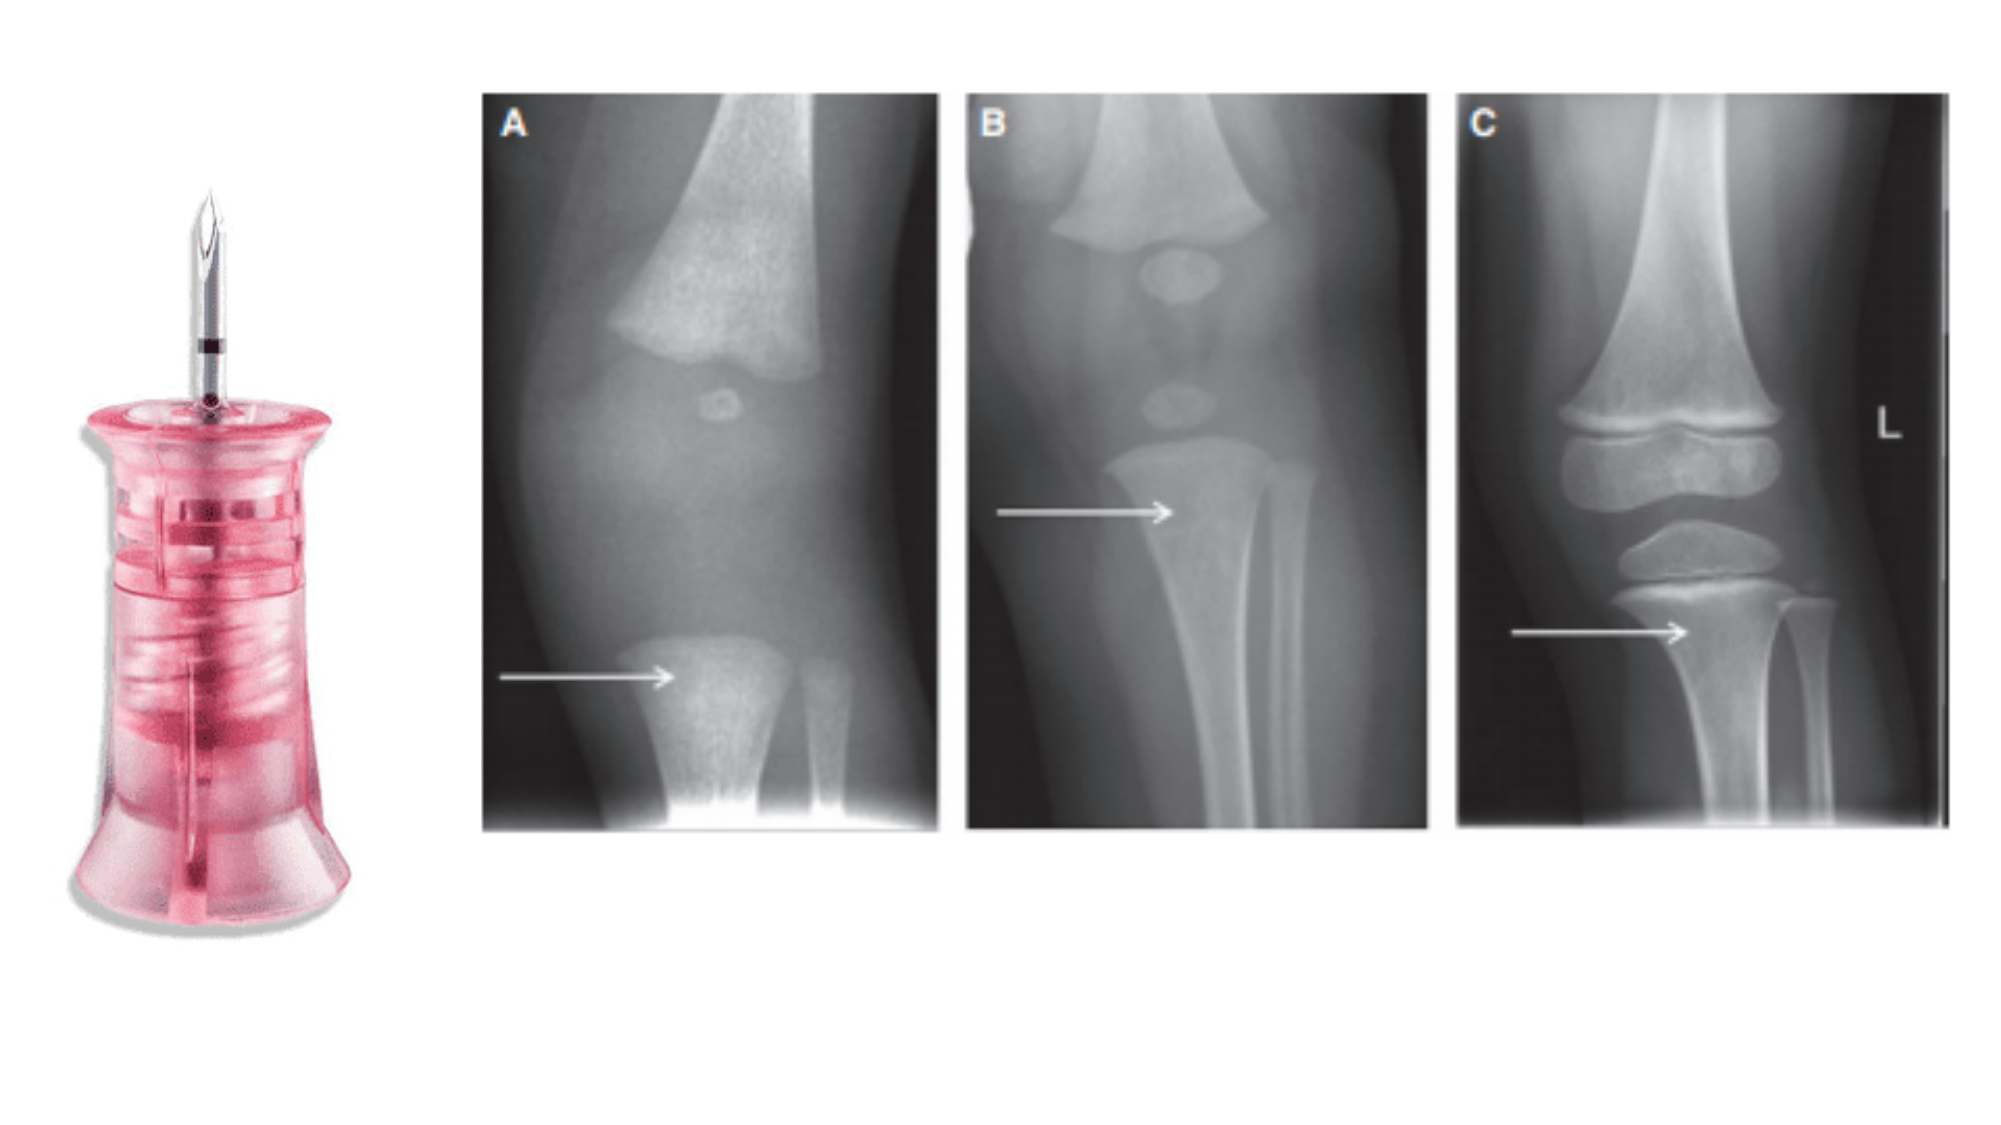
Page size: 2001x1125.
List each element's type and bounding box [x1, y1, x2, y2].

picture [0, 52, 2000, 959]
